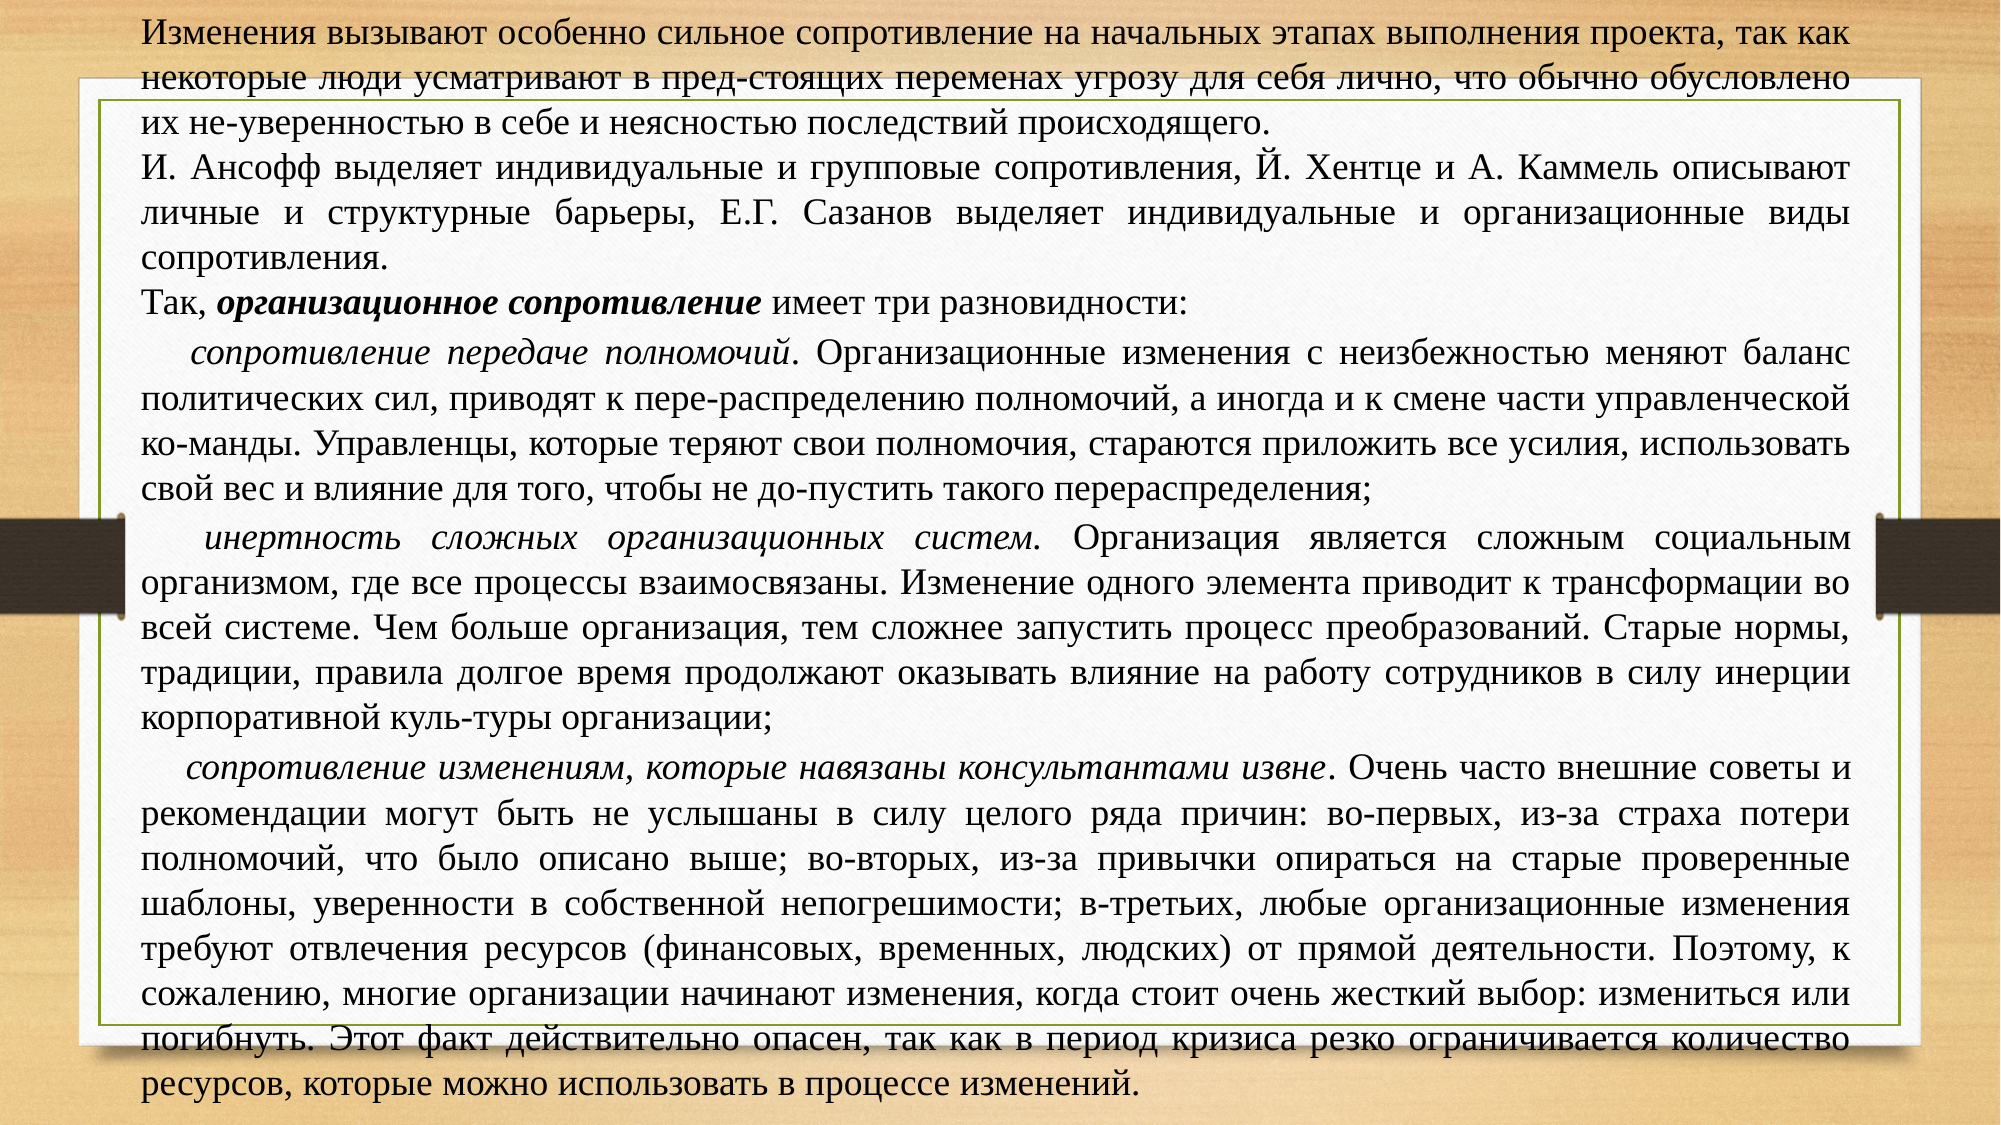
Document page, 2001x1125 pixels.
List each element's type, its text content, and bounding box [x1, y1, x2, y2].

picture [0, 0, 2001, 1125]
text_box Изменения вызывают особенно сильное сопротивление на начальных этапах выполнения проекта, так как некоторые люди усматривают в пред-стоящих переменах угрозу для себя лично, что обычно обусловлено их не-уверенностью в себе и неясностью последствий происходящего. И. Ансофф выделяет индивидуальные и групповые сопротивления, Й. Хентце и А. Каммель описывают личные и структурные барьеры, Е.Г. Сазанов выделяет индивидуальные и организационные виды сопротивления. Так, организационное сопротивление имеет три разновидности:  сопротивление передаче полномочий. Организационные изменения с неизбежностью меняют баланс политических сил, приводят к пере-распределению полномочий, а иногда и к смене части управленческой ко-манды. Управленцы, которые теряют свои полномочия, стараются приложить все усилия, использовать свой вес и влияние для того, чтобы не до-пустить такого перераспределения;  инертность сложных организационных систем. Организация является сложным социальным организмом, где все процессы взаимосвязаны. Изменение одного элемента приводит к трансформации во всей системе. Чем больше организация, тем сложнее запустить процесс преобразований. Старые нормы, традиции, правила долгое время продолжают оказывать влияние на работу сотрудников в силу инерции корпоративной куль-туры организации;  сопротивление изменениям, которые навязаны консультантами извне. Очень часто внешние советы и рекомендации могут быть не услышаны в силу целого ряда причин: во-первых, из-за страха потери полномочий, что было описано выше; во-вторых, из-за привычки опираться на старые проверенные шаблоны, уверенности в собственной непогрешимости; в-третьих, любые организационные изменения требуют отвлечения ресурсов (финансовых, временных, людских) от прямой деятельности. Поэтому, к сожалению, многие организации начинают изменения, когда стоит очень жесткий выбор: измениться или погибнуть. Этот факт действительно опасен, так как в период кризиса резко ограничивается количество ресурсов, которые можно использовать в процессе изменений. [126, 0, 1868, 1110]
